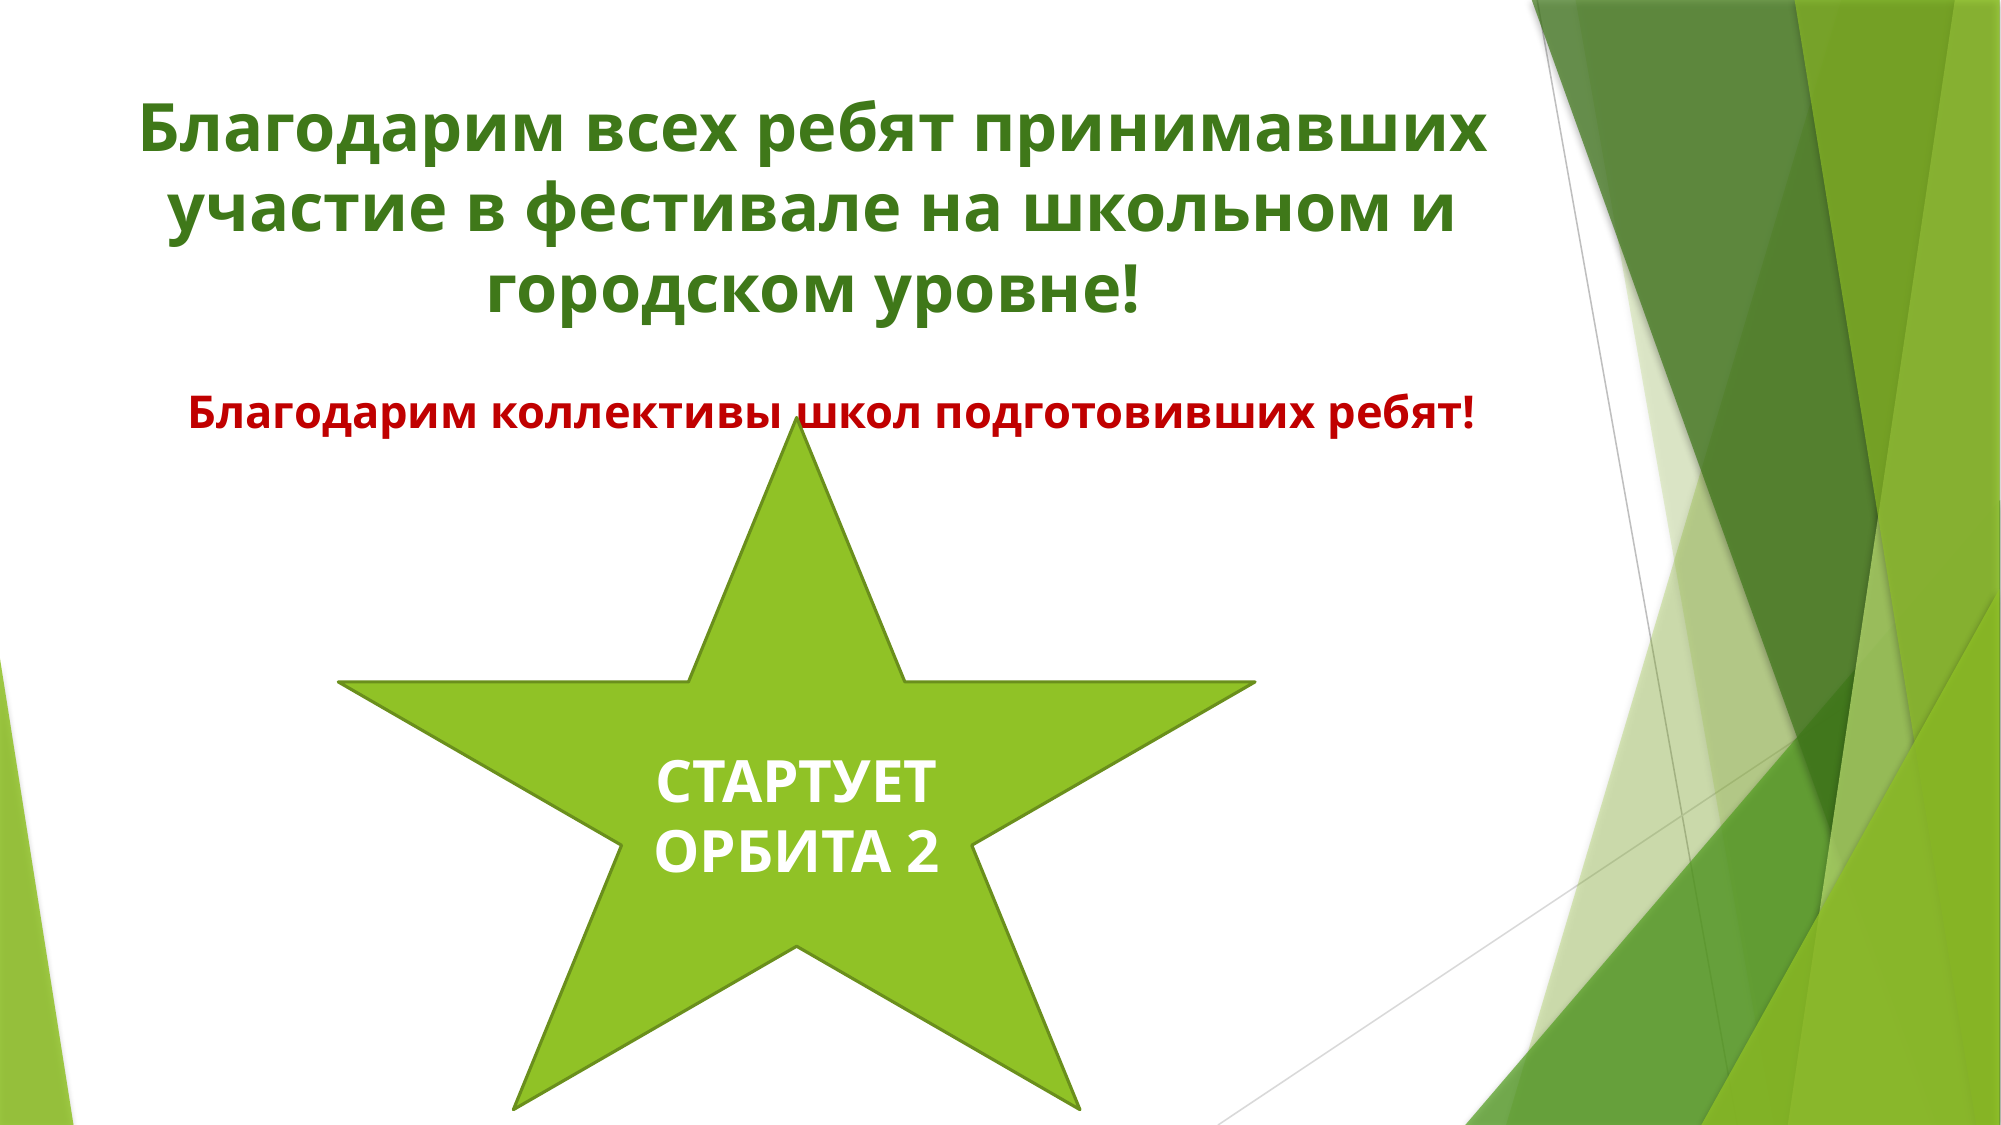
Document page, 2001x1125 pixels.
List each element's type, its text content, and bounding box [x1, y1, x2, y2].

text_box Благодарим коллективы школ подготовивших ребят! [126, 375, 1537, 488]
text_box СТАРТУЕТ ОРБИТА 2 [336, 415, 1257, 1112]
title Благодарим всех ребят принимавших участие в фестивале на школьном и городском уровне! [100, 77, 1526, 391]
